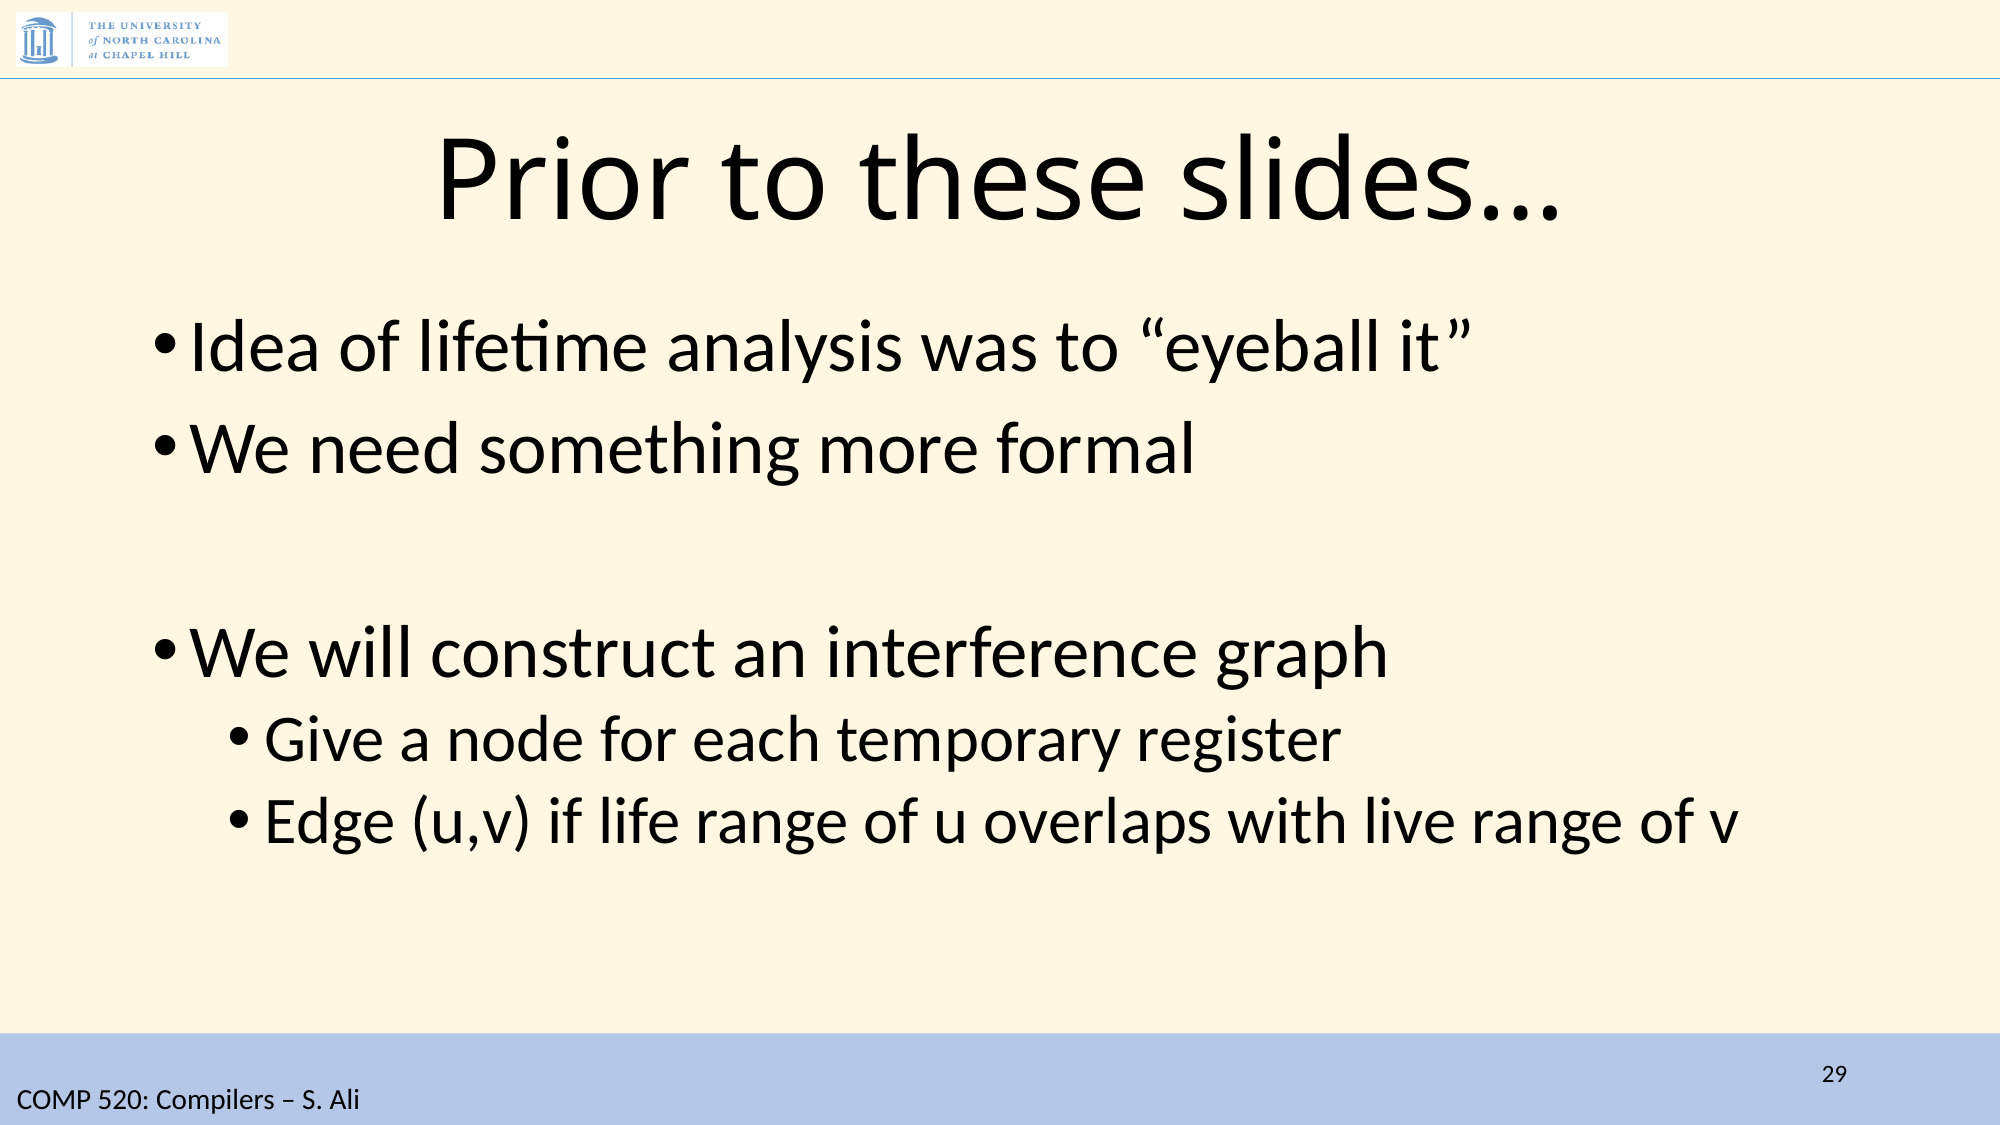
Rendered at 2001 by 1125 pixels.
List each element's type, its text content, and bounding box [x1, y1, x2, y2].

title Prior to these slides… [137, 89, 1863, 278]
text_box [0, 1032, 2000, 1125]
text_box COMP 520: Compilers – S. Ali [2, 1072, 376, 1123]
slide_number 29 [1412, 1042, 1863, 1103]
list Idea of lifetime analysis was to “eyeball it” We need something more formal We will construct an interference graph Give a node for each temporary register Edge (u,v) if life range of u overlaps with live range of v [137, 299, 1863, 1014]
picture [16, 12, 228, 67]
